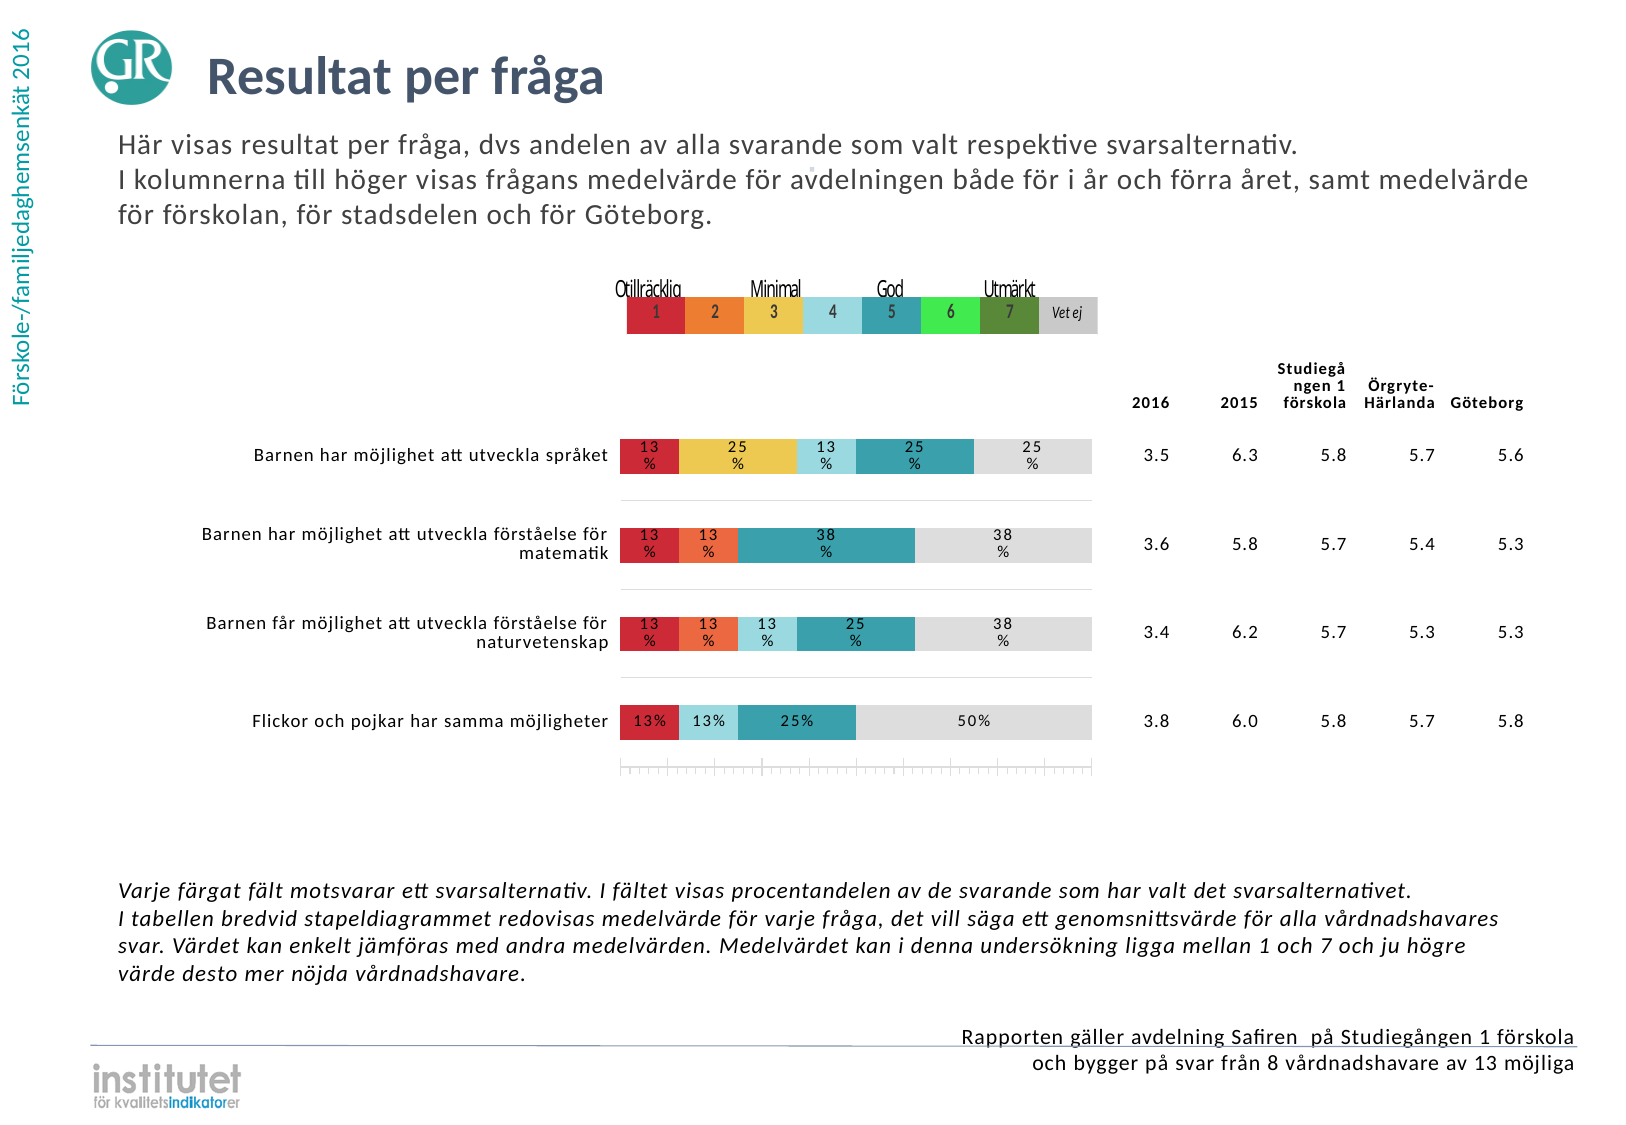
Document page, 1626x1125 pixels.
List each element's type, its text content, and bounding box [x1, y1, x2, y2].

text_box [118, 1047, 1506, 1052]
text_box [118, 153, 1506, 213]
text_box Här visas resultat per fråga, dvs andelen av alla svarande som valt respektive svarsalternativ. I kolumnerna till höger visas frågans medelvärde för avdelningen både för i år och förra året, samt medelvärde för förskolan, för stadsdelen och för Göteborg. [118, 125, 1537, 262]
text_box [17, 1045, 1578, 1111]
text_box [609, 269, 1099, 336]
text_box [207, 40, 1460, 126]
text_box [118, 875, 1506, 1045]
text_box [118, 324, 1453, 1039]
